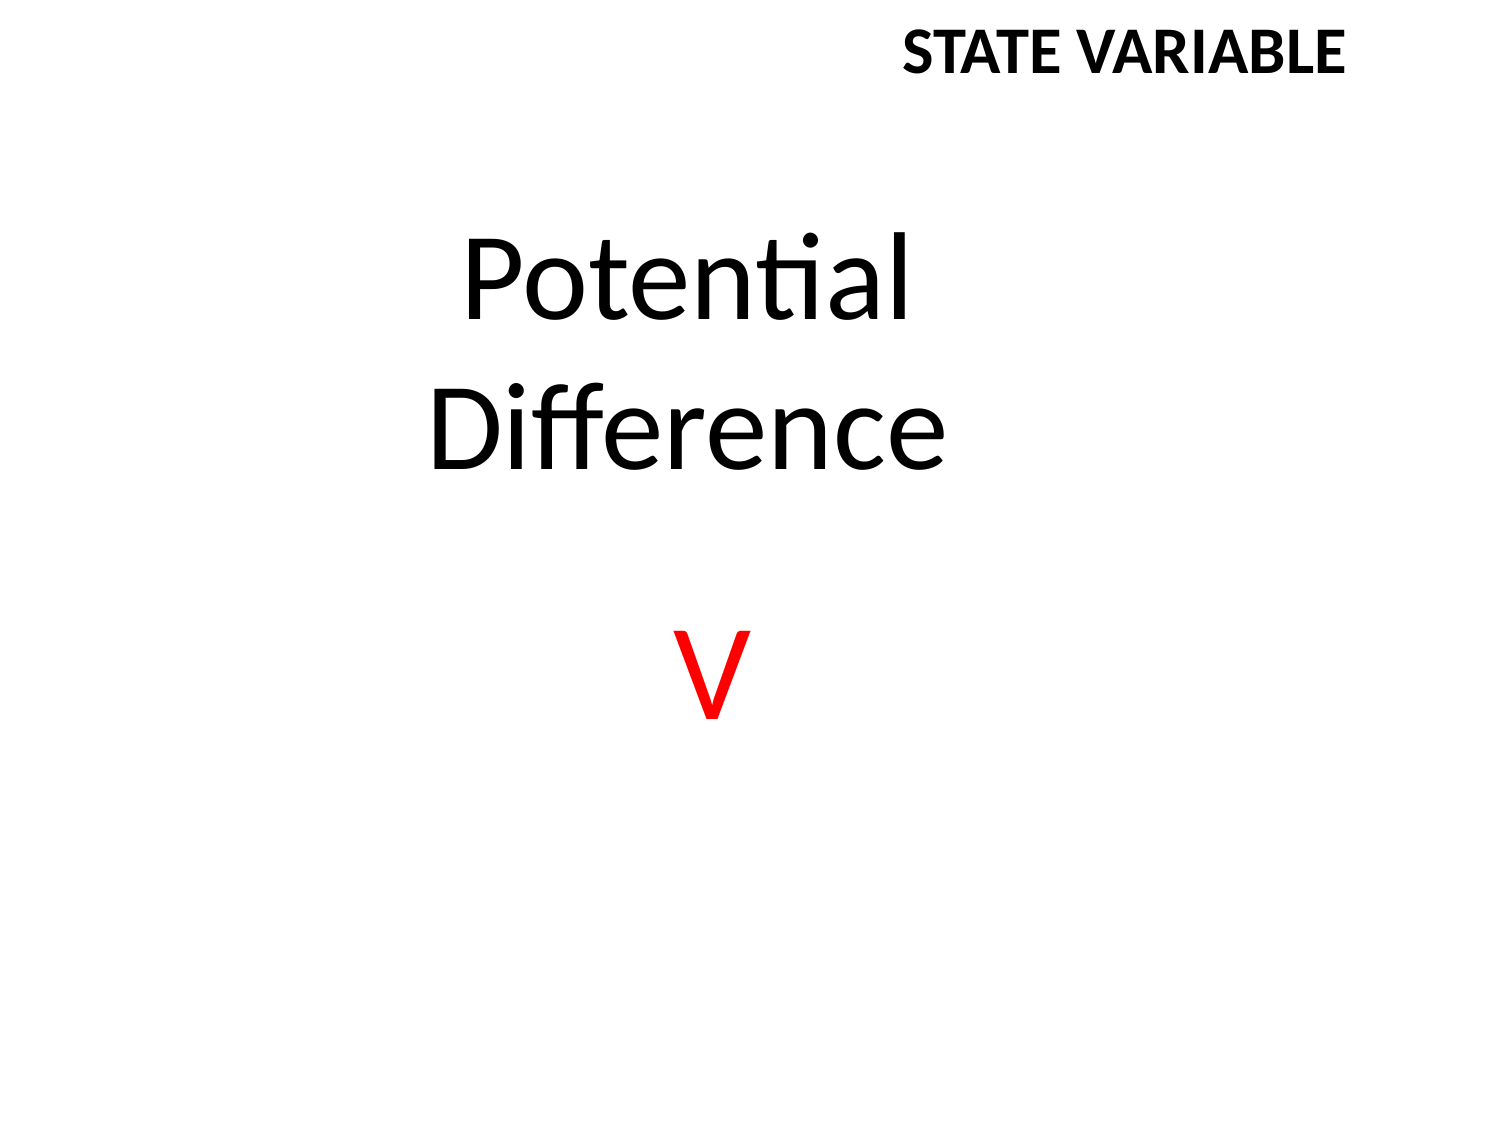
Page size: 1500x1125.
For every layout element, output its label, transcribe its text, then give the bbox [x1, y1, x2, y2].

text_box Potential Difference [249, 187, 1125, 503]
text_box V [275, 575, 1150, 755]
text_box STATE VARIABLE [887, 0, 1500, 95]
